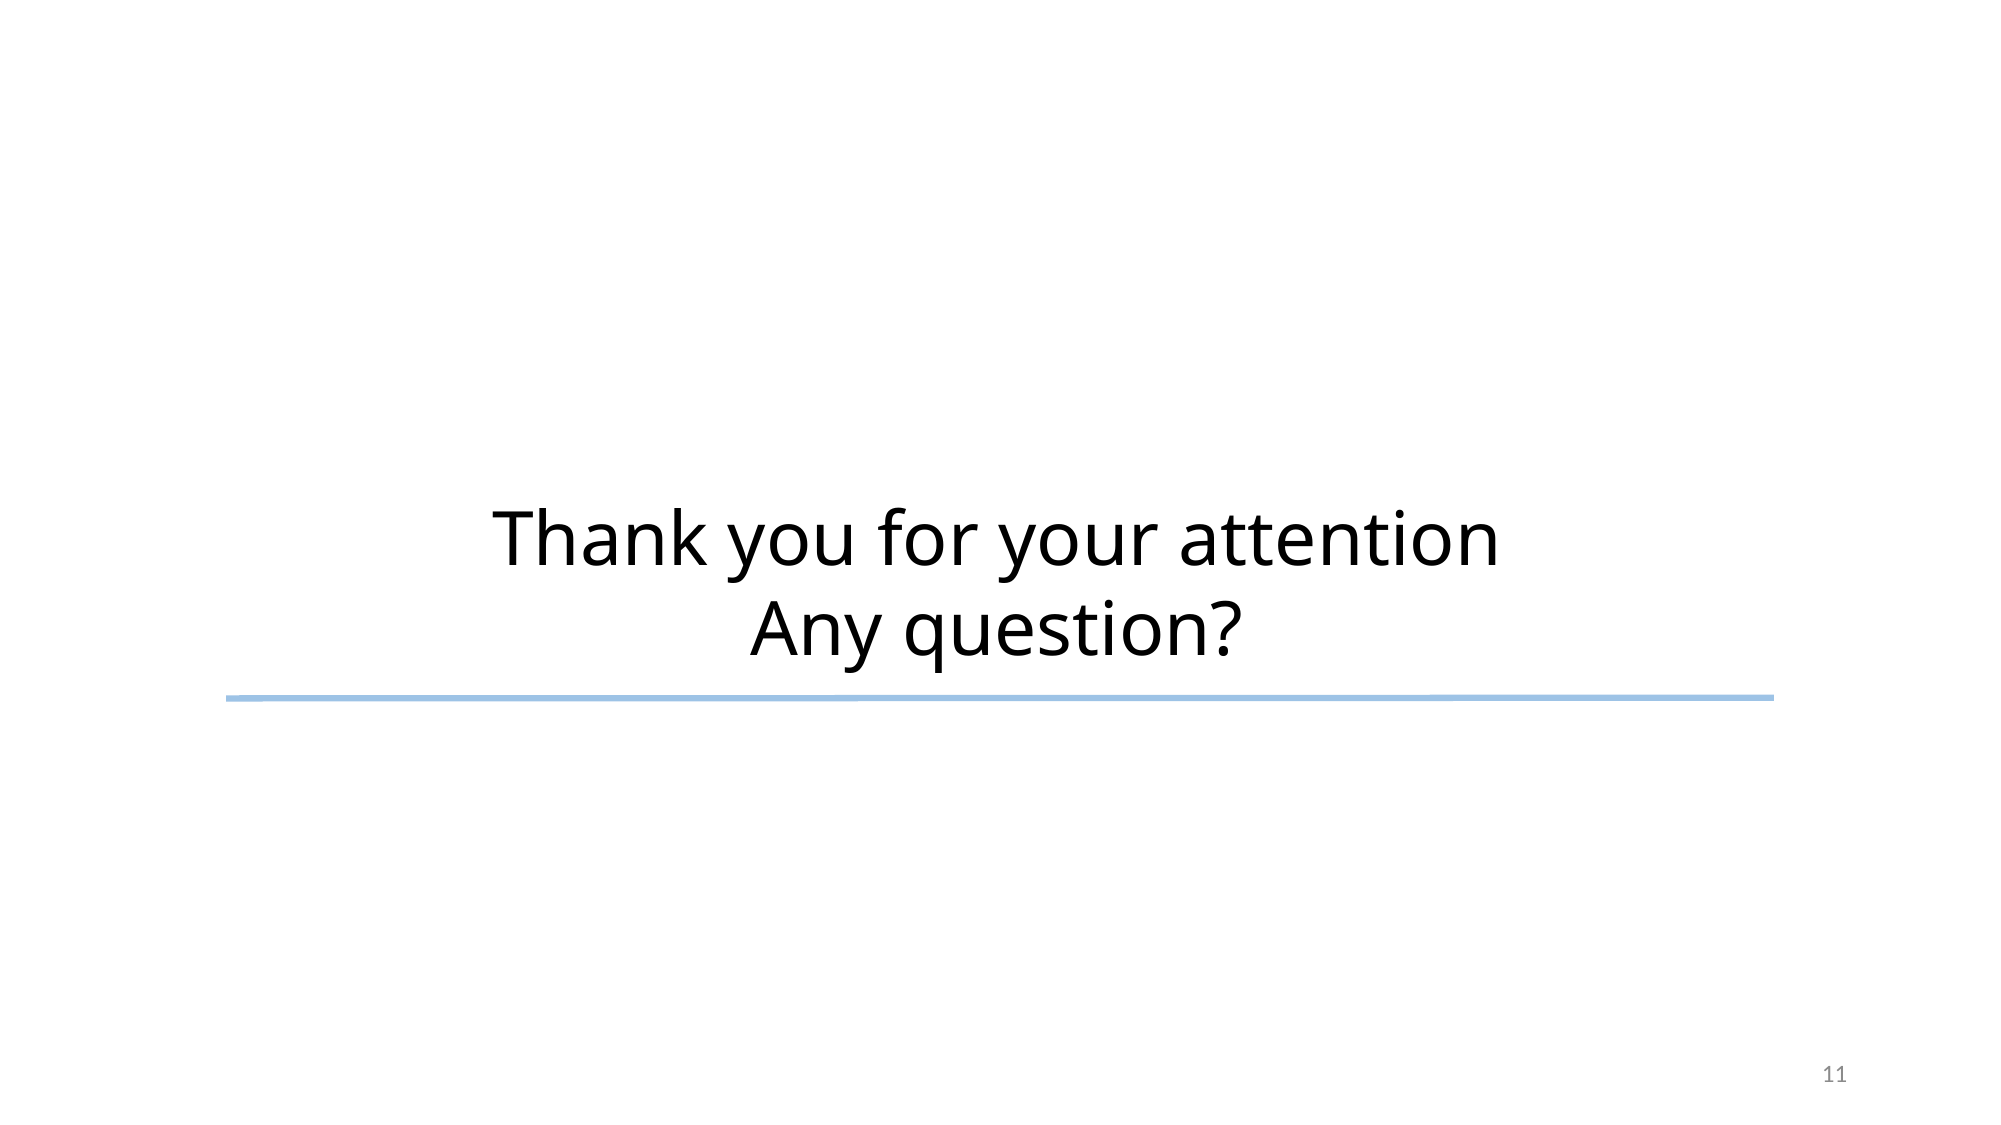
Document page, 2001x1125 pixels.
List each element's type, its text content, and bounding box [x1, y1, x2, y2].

title Thank you for your attention Any question? [185, 286, 1809, 679]
slide_number 11 [1412, 1042, 1863, 1103]
